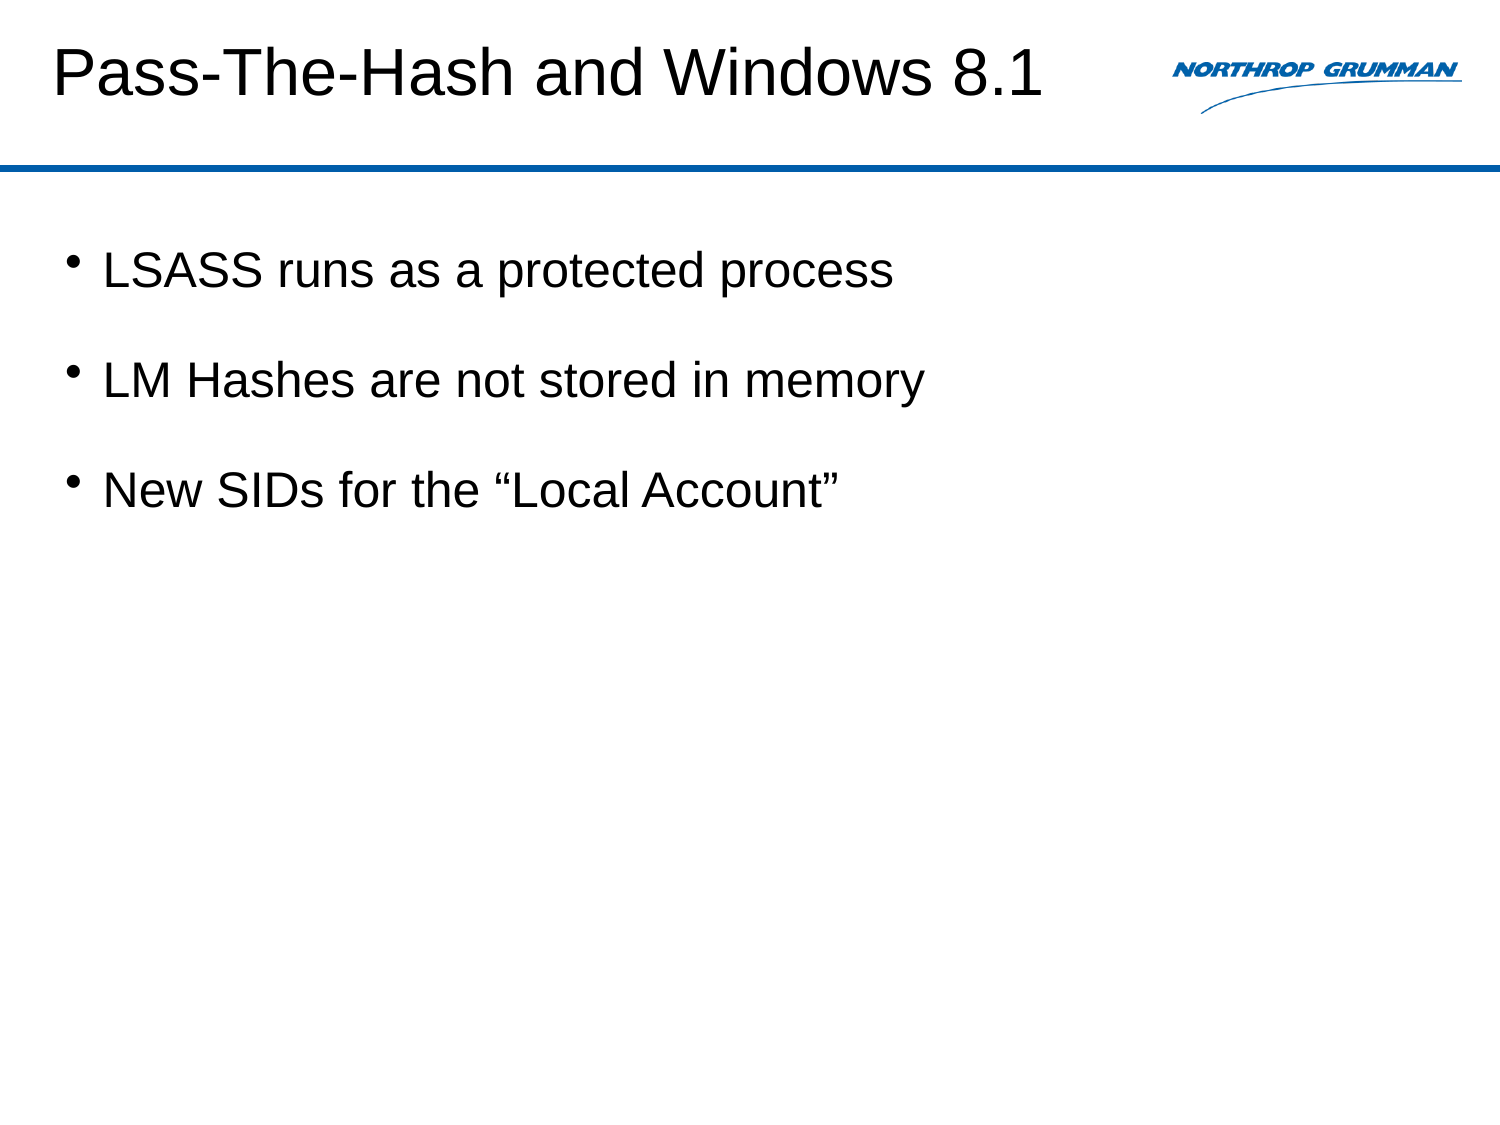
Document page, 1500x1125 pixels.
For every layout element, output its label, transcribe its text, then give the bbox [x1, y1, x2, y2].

title Pass-The-Hash and Windows 8.1 [37, 0, 1138, 138]
list LSASS runs as a protected process LM Hashes are not stored in memory New SIDs for the “Local Account” [49, 229, 1426, 973]
picture [1172, 62, 1462, 114]
